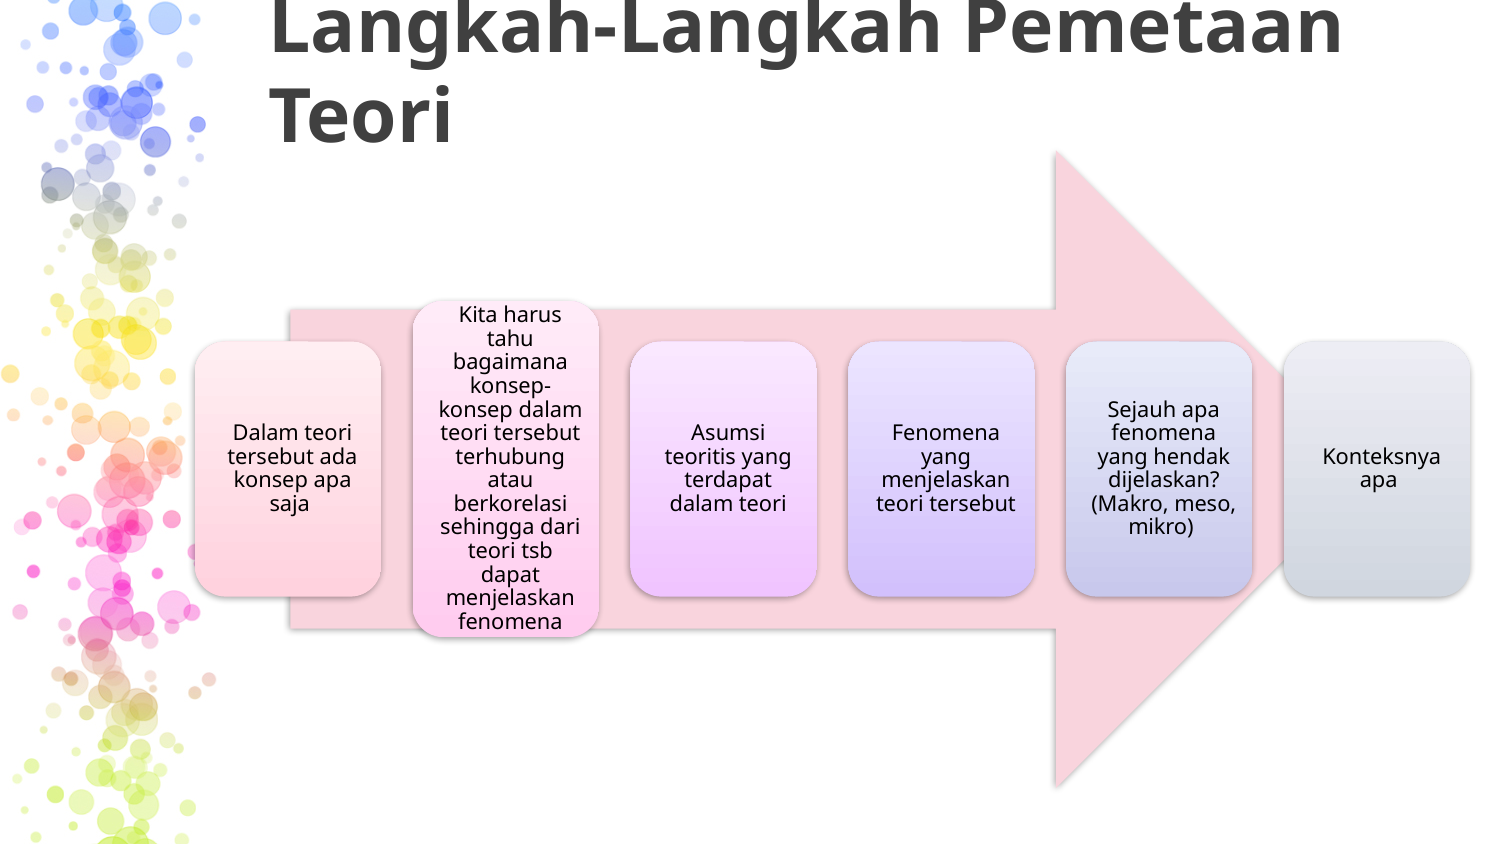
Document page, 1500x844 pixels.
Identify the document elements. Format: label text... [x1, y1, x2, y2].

picture [0, 0, 1500, 844]
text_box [194, 149, 1471, 789]
title Langkah-Langkah Pemetaan Teori [253, 4, 1500, 132]
